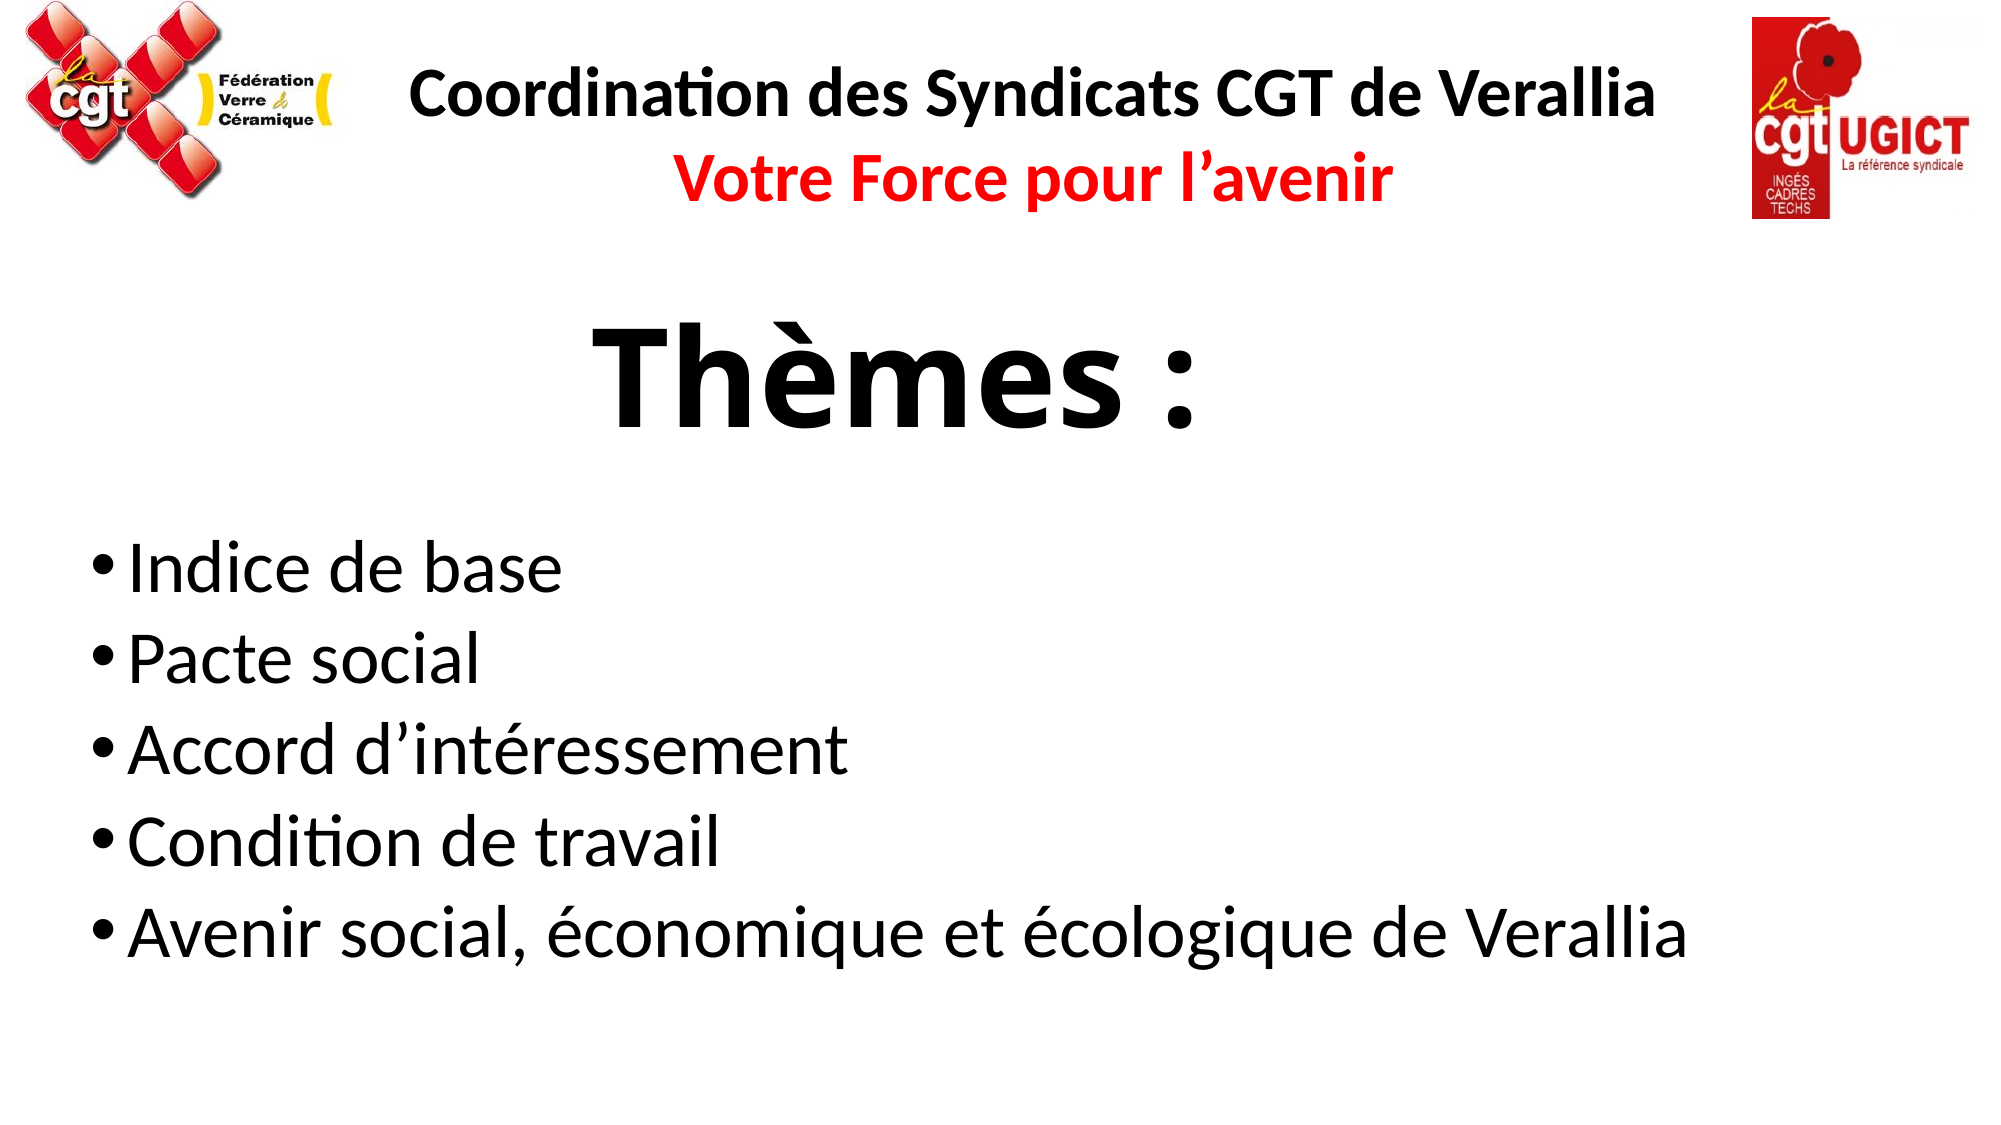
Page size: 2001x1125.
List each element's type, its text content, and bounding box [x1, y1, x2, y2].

title Thèmes : [575, 274, 1810, 492]
picture [25, 0, 381, 201]
picture [1752, 17, 1978, 219]
list Indice de base Pacte social Accord d’intéressement Condition de travail Avenir social, économique et écologique de Verallia [0, 519, 1725, 1032]
text_box Coordination des Syndicats CGT de Verallia Votre Force pour l’avenir [358, 38, 1711, 223]
